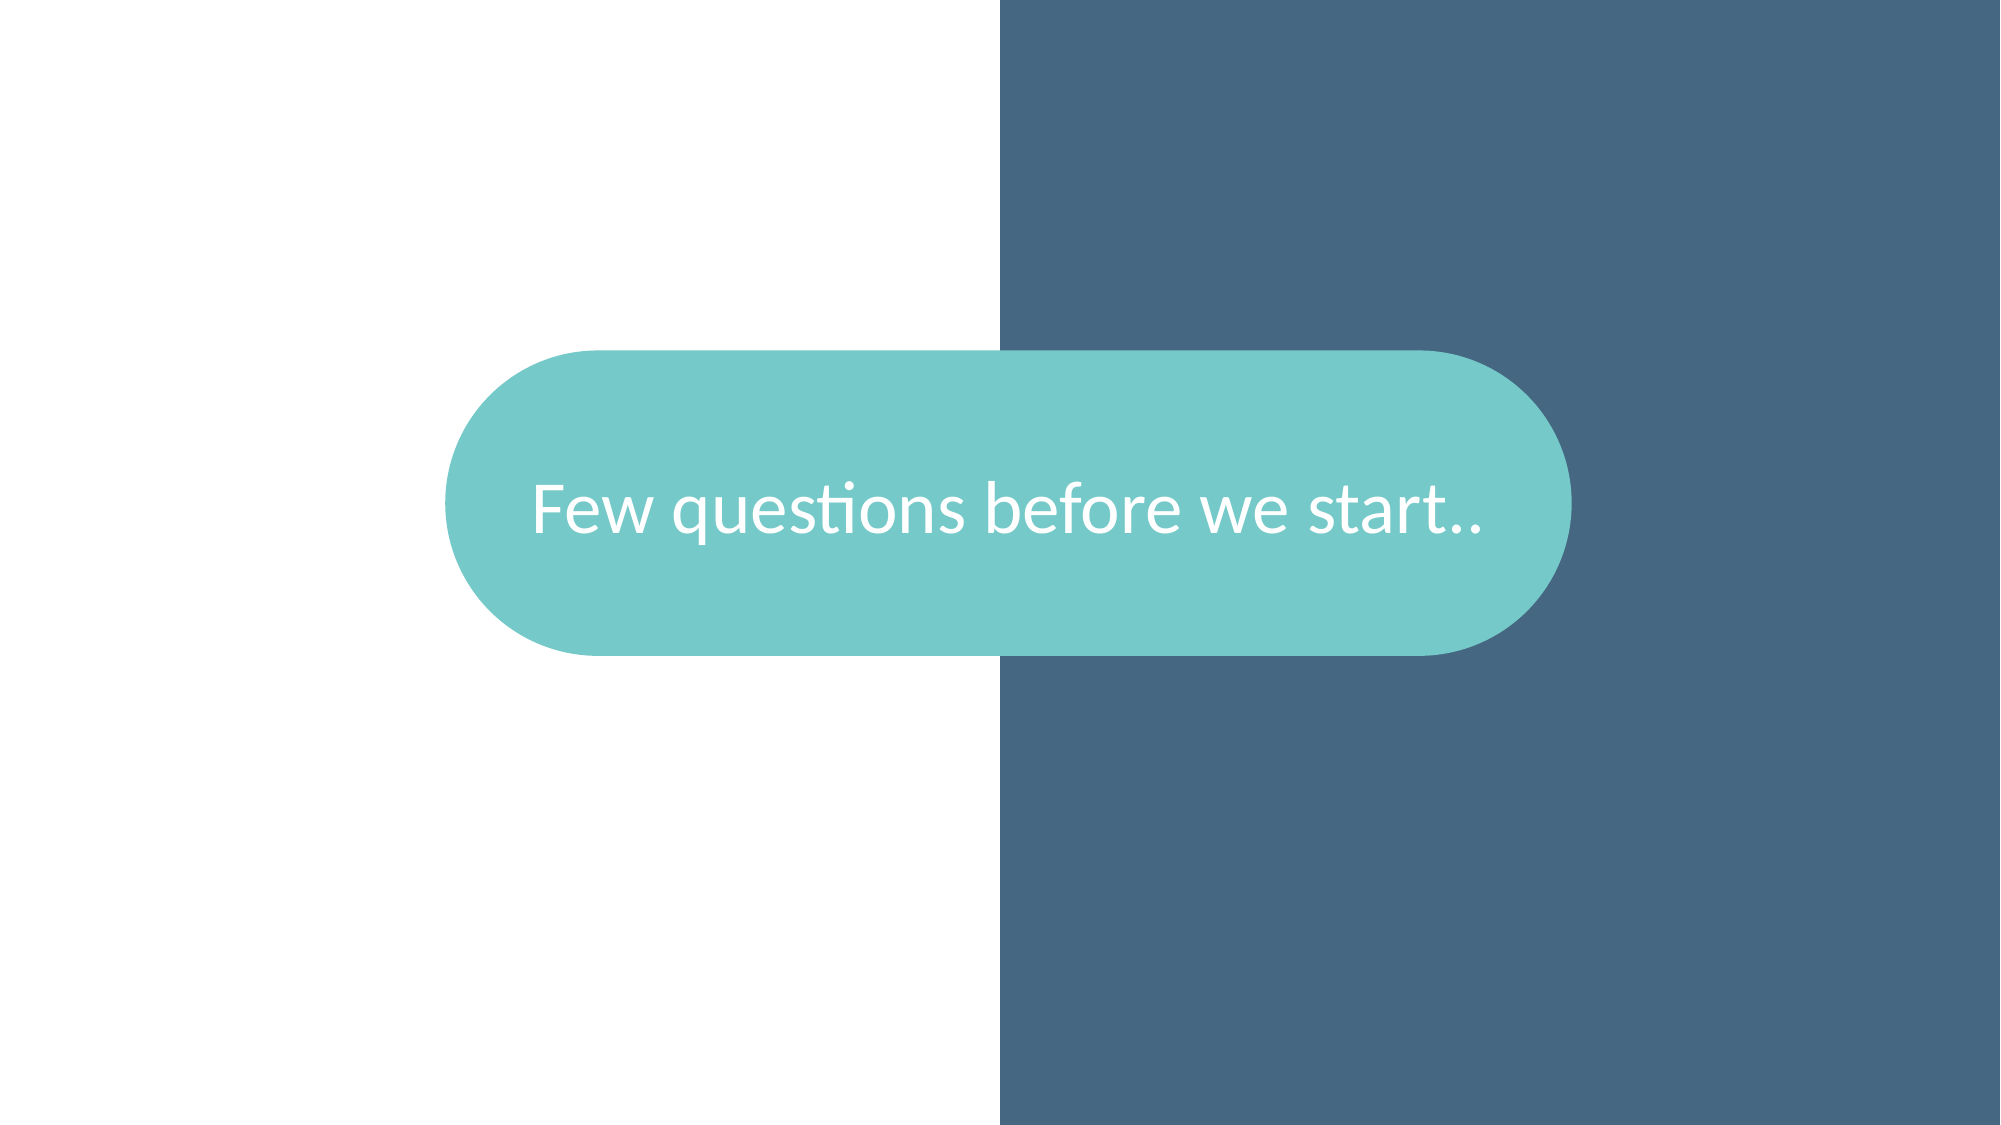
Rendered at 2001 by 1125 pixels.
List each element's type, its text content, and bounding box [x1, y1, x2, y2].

text_box Few questions before we start.. [445, 350, 1572, 656]
